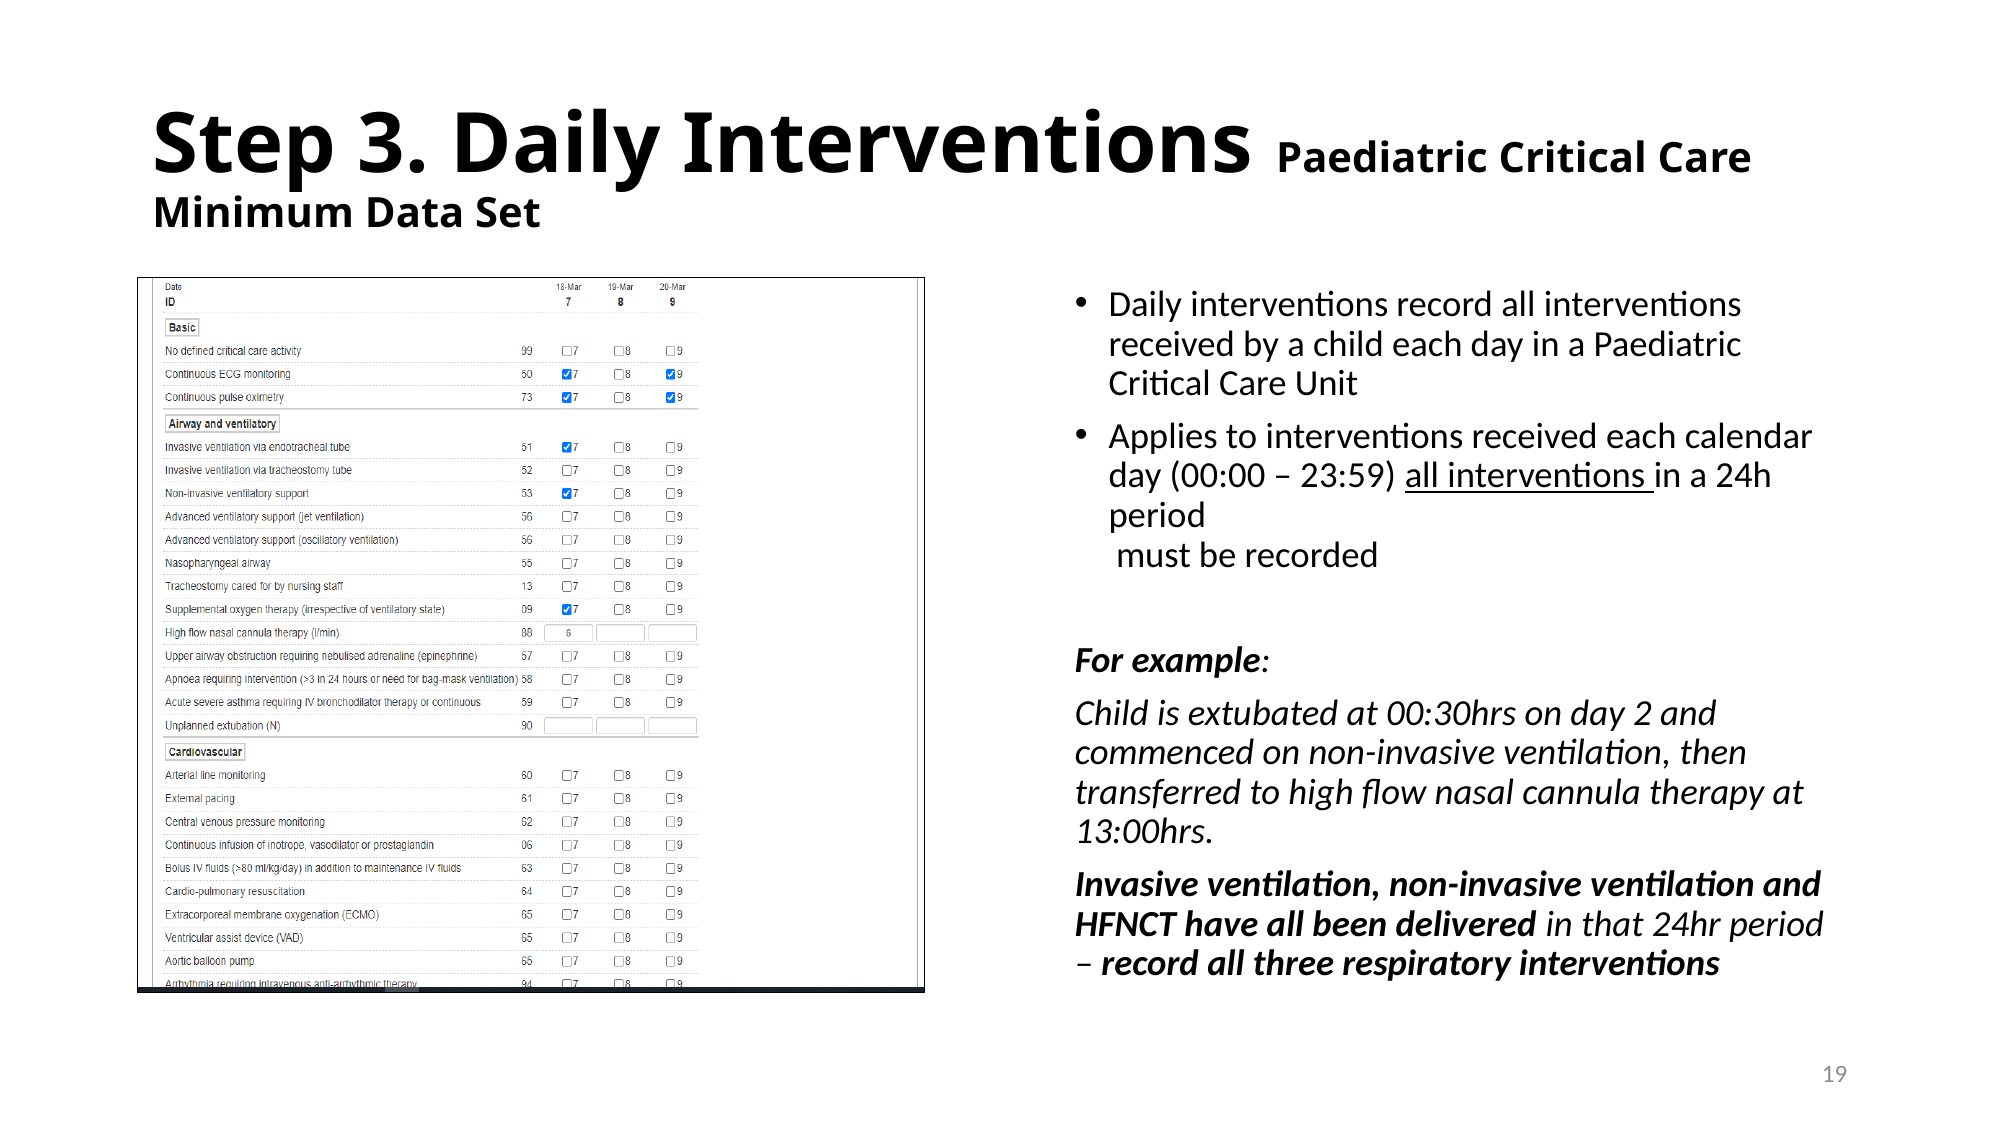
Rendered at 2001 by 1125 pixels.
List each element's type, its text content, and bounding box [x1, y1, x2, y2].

list Daily interventions record all interventions received by a child each day in a Paediatric Critical Care Unit Applies to interventions received each calendar day (00:00 – 23:59) all interventions in a 24h period must be recorded For example: Child is extubated at 00:30hrs on day 2 and commenced on non-invasive ventilation, then transferred to high flow nasal cannula therapy at 13:00hrs. Invasive ventilation, non-invasive ventilation and HFNCT have all been delivered in that 24hr period – record all three respiratory interventions [1059, 277, 1863, 993]
slide_number 19 [1412, 1042, 1863, 1103]
title Step 3. Daily Interventions Paediatric Critical Care Minimum Data Set [137, 59, 1863, 278]
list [137, 277, 925, 993]
